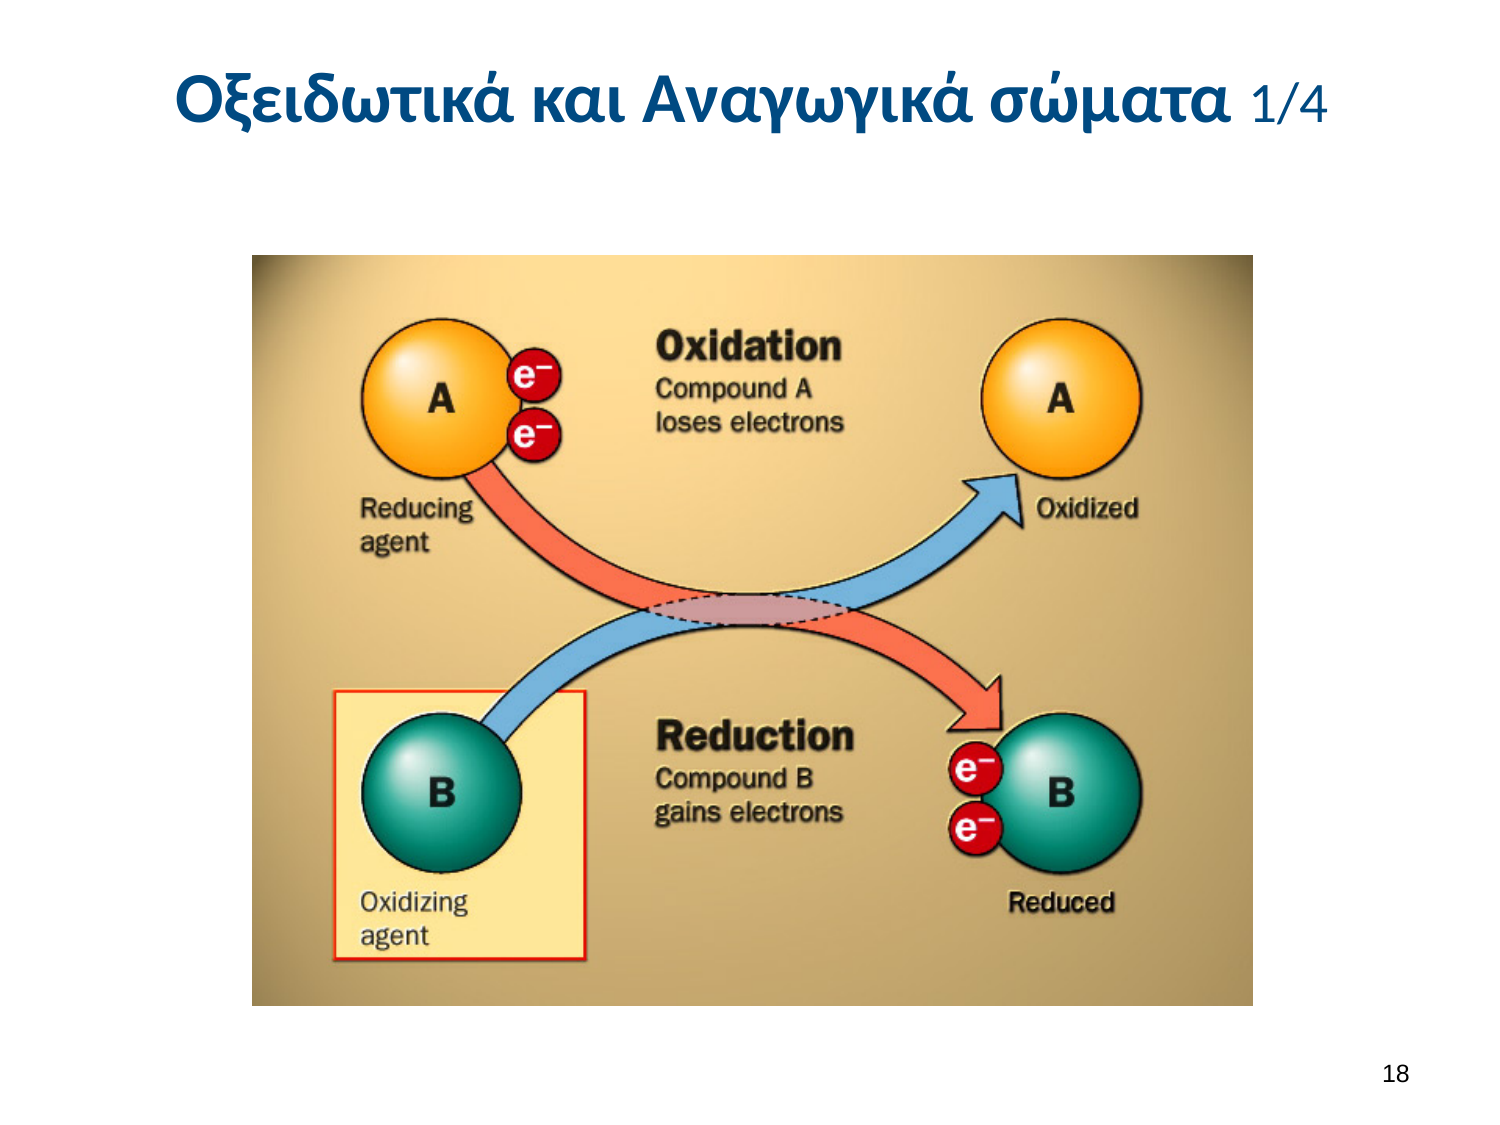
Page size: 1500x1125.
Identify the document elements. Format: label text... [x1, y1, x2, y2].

slide_number 17 [1074, 1042, 1425, 1103]
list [252, 255, 1253, 1006]
title Οξειδωτικά και Αναγωγικά σώματα 1/4 [76, 19, 1427, 169]
